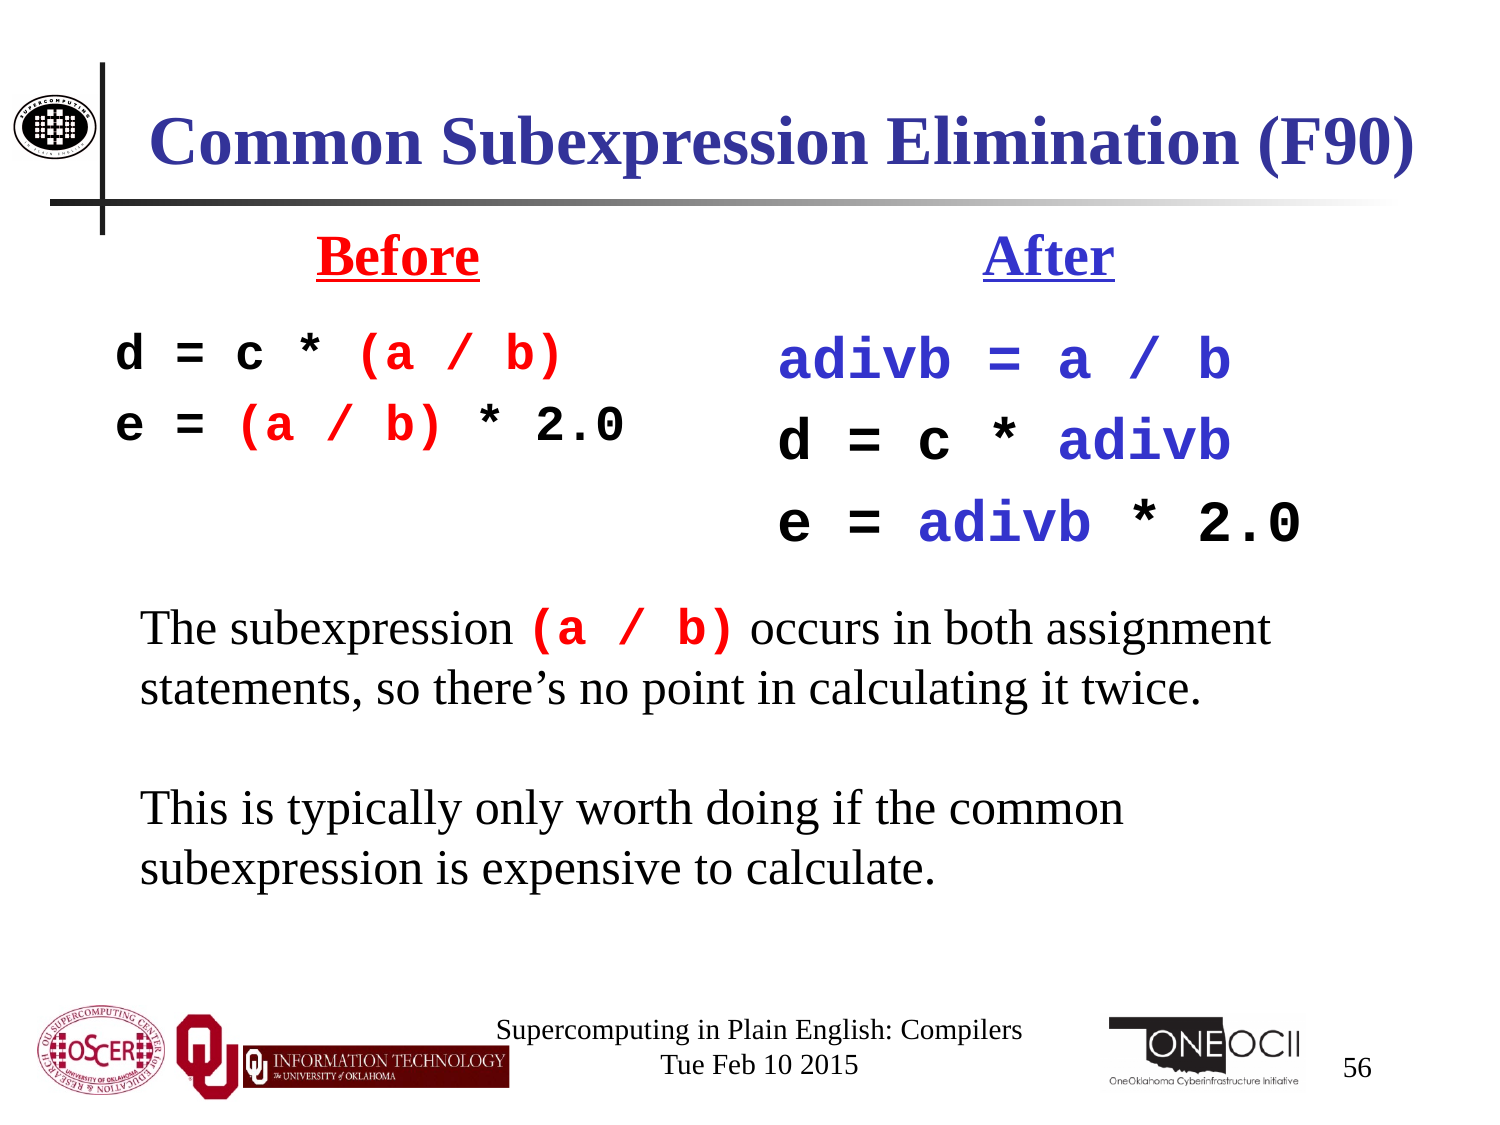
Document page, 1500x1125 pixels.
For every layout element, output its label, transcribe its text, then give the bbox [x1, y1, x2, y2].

picture [12, 94, 98, 161]
picture [1100, 1013, 1306, 1093]
text_box Before [301, 209, 495, 295]
list d = c * (a / b) e = (a / b) * 2.0 [99, 312, 726, 513]
slide_number 56 [1174, 1015, 1388, 1091]
footer Supercomputing in Plain English: Compilers Tue Feb 10 2015 [431, 1012, 1088, 1088]
text_box The subexpression (a / b) occurs in both assignment statements, so there’s no point in calculating it twice. This is typically only worth doing if the common subexpression is expensive to calculate. [125, 587, 1378, 903]
text_box adivb = a / b d = c * adivb e = adivb * 2.0 [762, 312, 1400, 613]
title Common Subexpression Elimination (F90) [124, 74, 1442, 187]
picture [174, 1012, 513, 1102]
text_box After [968, 209, 1131, 295]
picture [37, 1005, 165, 1095]
